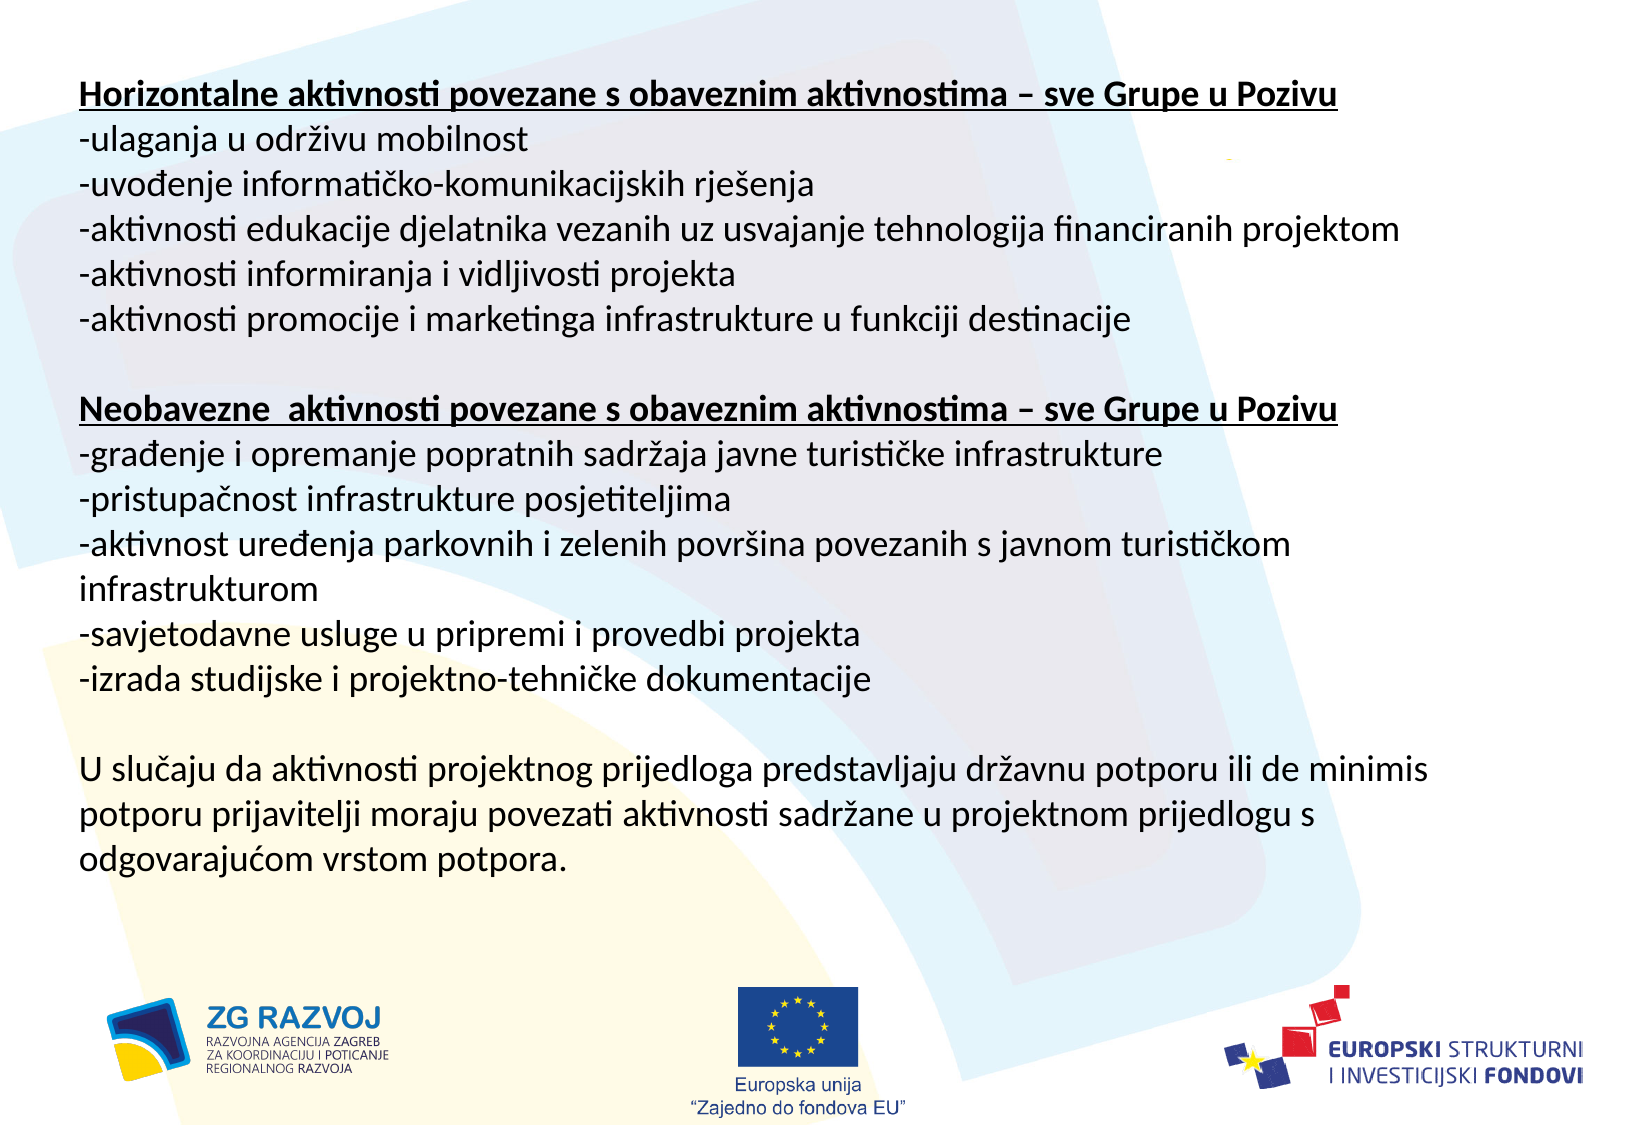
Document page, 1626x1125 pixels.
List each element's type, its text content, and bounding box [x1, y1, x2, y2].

text_box Horizontalne aktivnosti povezane s obaveznim aktivnostima – sve Grupe u Pozivu -ulaganja u održivu mobilnost -uvođenje informatičko-komunikacijskih rješenja -aktivnosti edukacije djelatnika vezanih uz usvajanje tehnologija financiranih projektom -aktivnosti informiranja i vidljivosti projekta -aktivnosti promocije i marketinga infrastrukture u funkciji destinacije Neobavezne aktivnosti povezane s obaveznim aktivnostima – sve Grupe u Pozivu -građenje i opremanje popratnih sadržaja javne turističke infrastrukture -pristupačnost infrastrukture posjetiteljima -aktivnost uređenja parkovnih i zelenih površina povezanih s javnom turističkom infrastrukturom -savjetodavne usluge u pripremi i provedbi projekta -izrada studijske i projektno-tehničke dokumentacije U slučaju da aktivnosti projektnog prijedloga predstavljaju državnu potporu ili de minimis potporu prijavitelji moraju povezati aktivnosti sadržane u projektnom prijedlogu s odgovarajućom vrstom potpora. [64, 61, 1469, 887]
picture [0, 0, 1626, 1125]
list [1224, 985, 1583, 1089]
